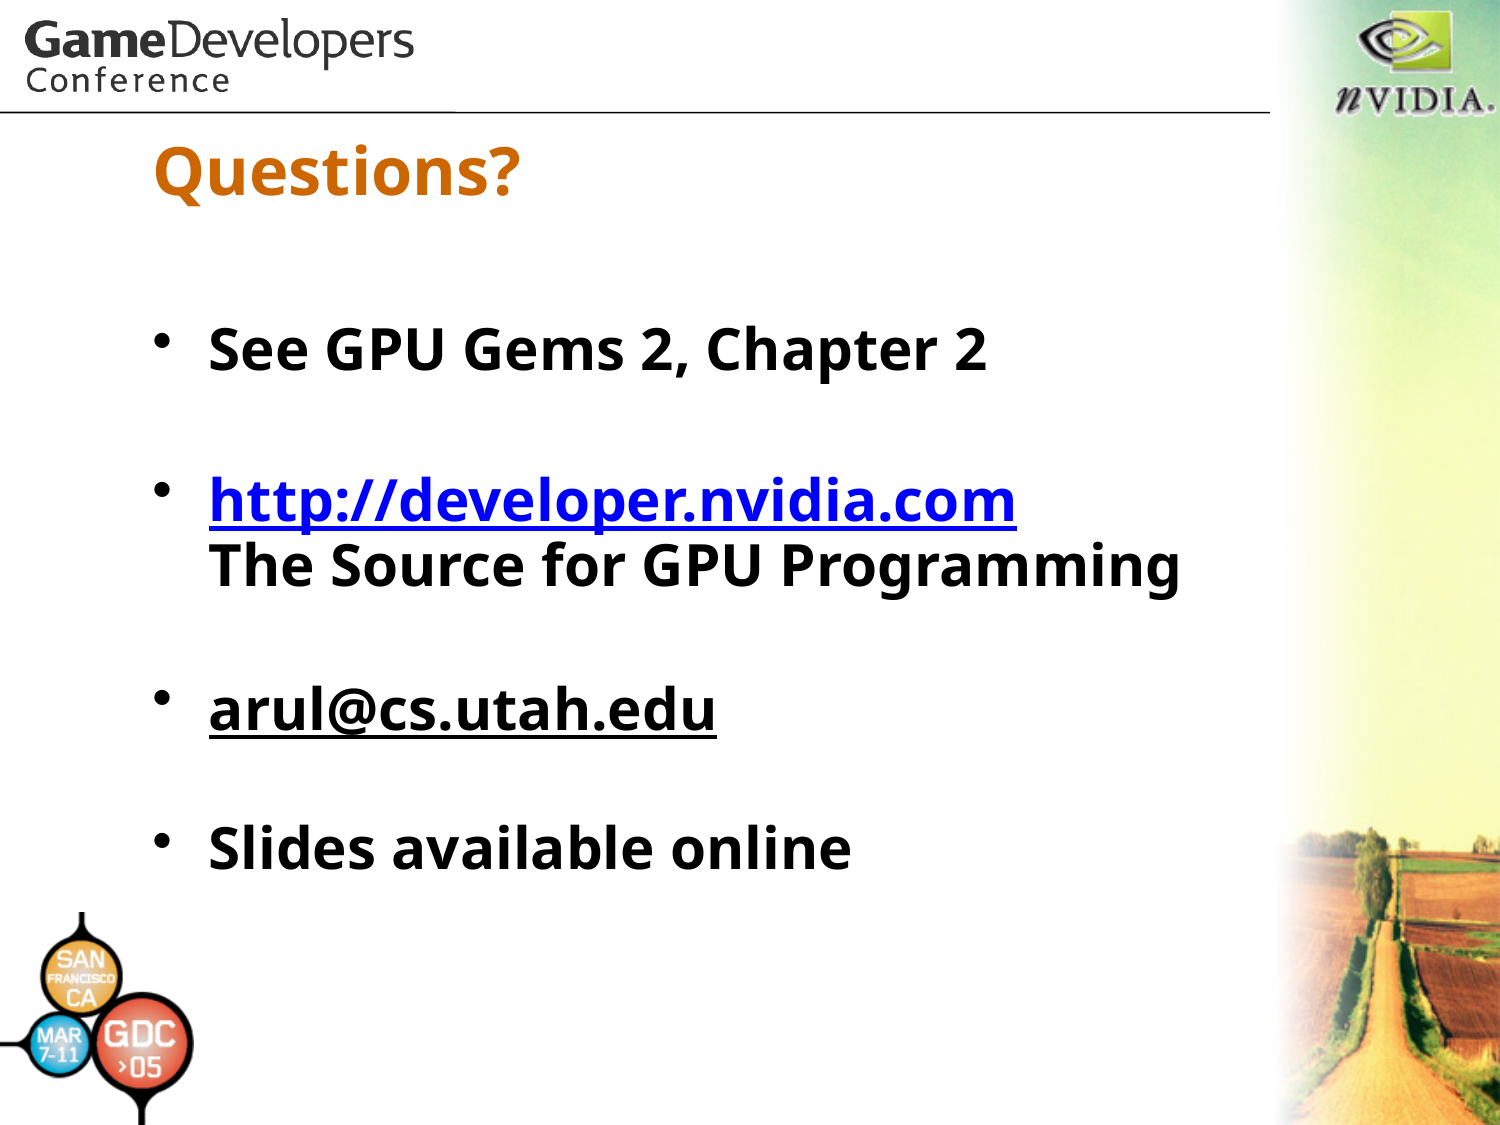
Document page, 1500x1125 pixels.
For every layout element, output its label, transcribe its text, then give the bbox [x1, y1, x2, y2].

title Questions? [137, 112, 1338, 225]
picture [1270, 0, 1500, 1125]
list See GPU Gems 2, Chapter 2 http://developer.nvidia.com The Source for GPU Programming arul@cs.utah.edu Slides available online [137, 312, 1338, 888]
picture [0, 0, 438, 110]
picture [0, 912, 194, 1125]
